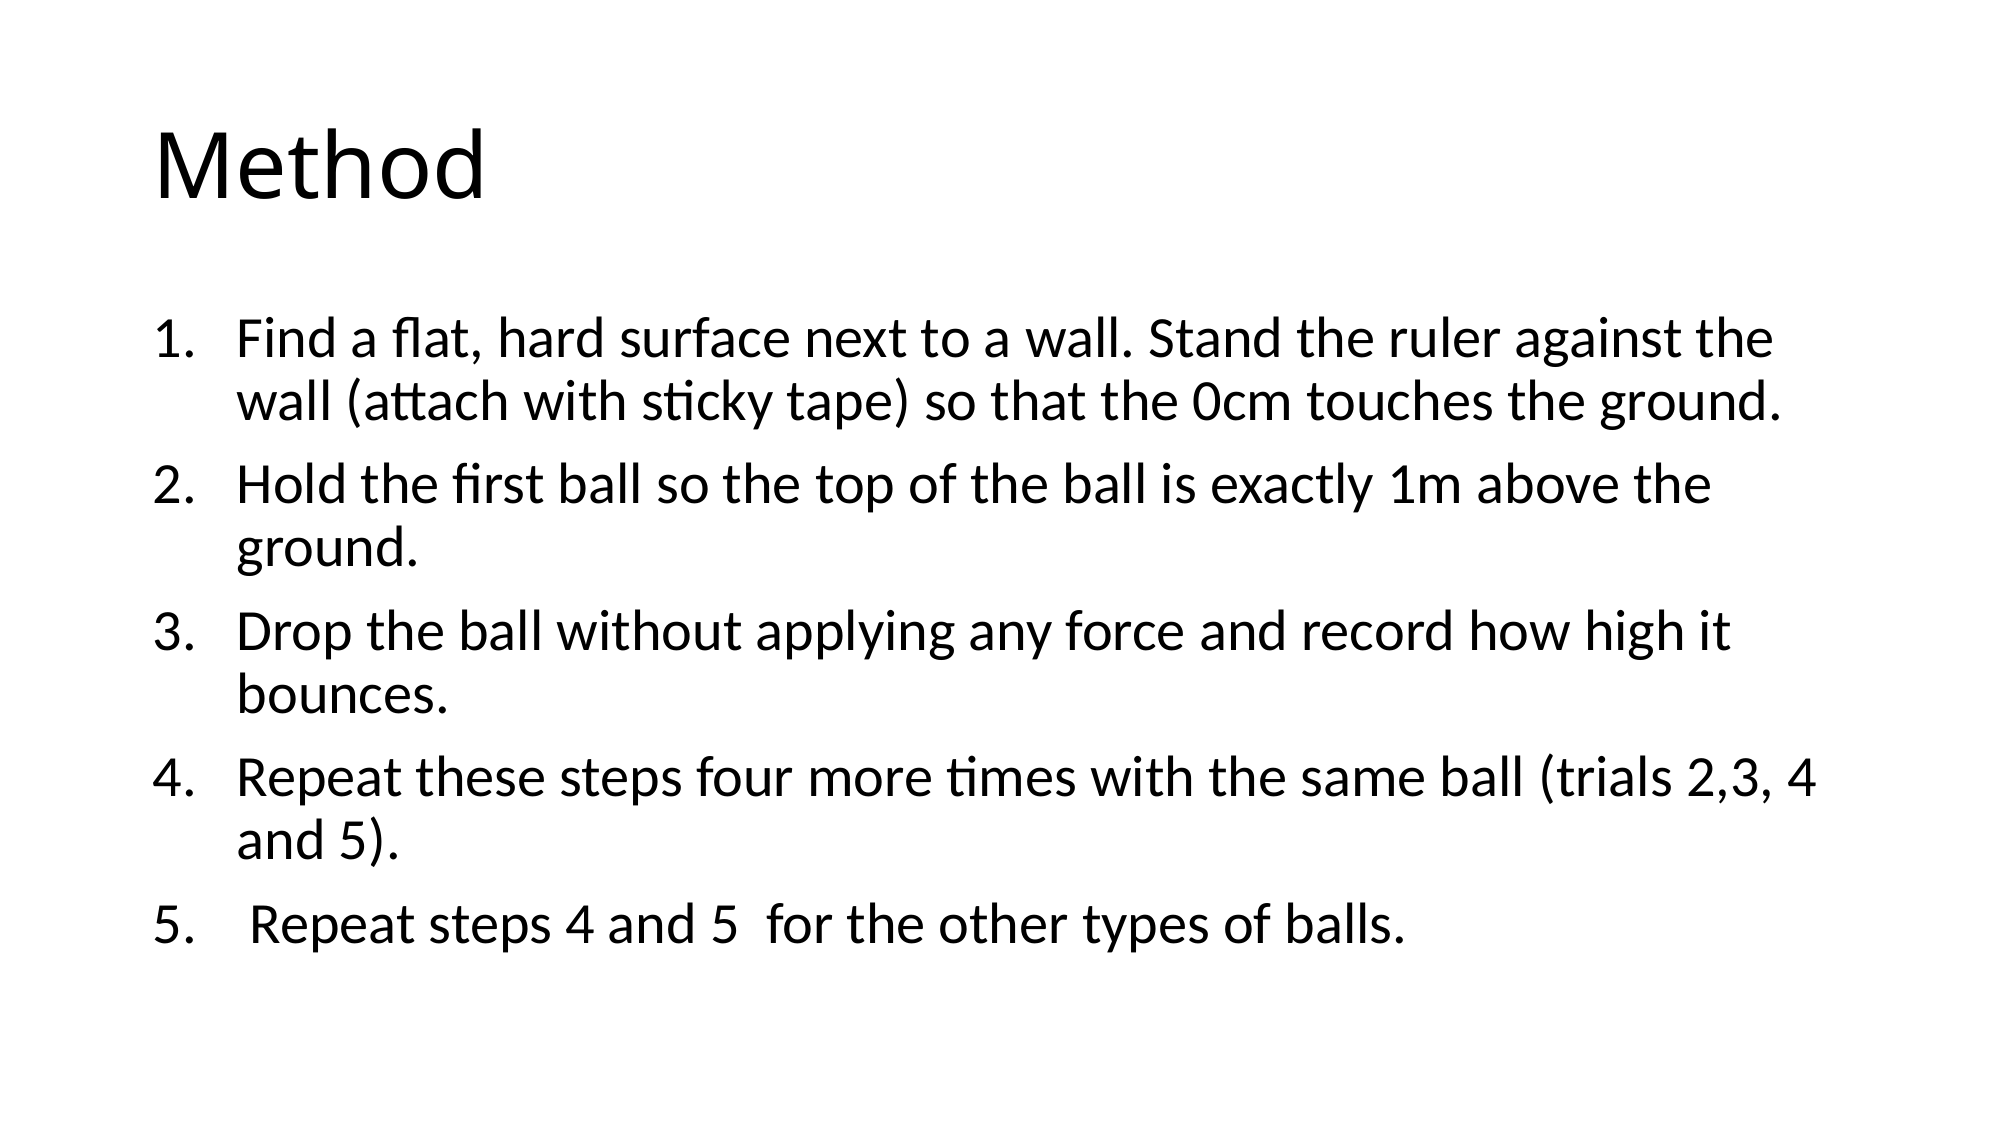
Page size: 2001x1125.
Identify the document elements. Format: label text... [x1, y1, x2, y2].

title Method [137, 59, 1863, 278]
list Find a flat, hard surface next to a wall. Stand the ruler against the wall (attach with sticky tape) so that the 0cm touches the ground. Hold the first ball so the top of the ball is exactly 1m above the ground. Drop the ball without applying any force and record how high it bounces. Repeat these steps four more times with the same ball (trials 2,3, 4 and 5). Repeat steps 4 and 5 for the other types of balls. [137, 299, 1863, 1014]
